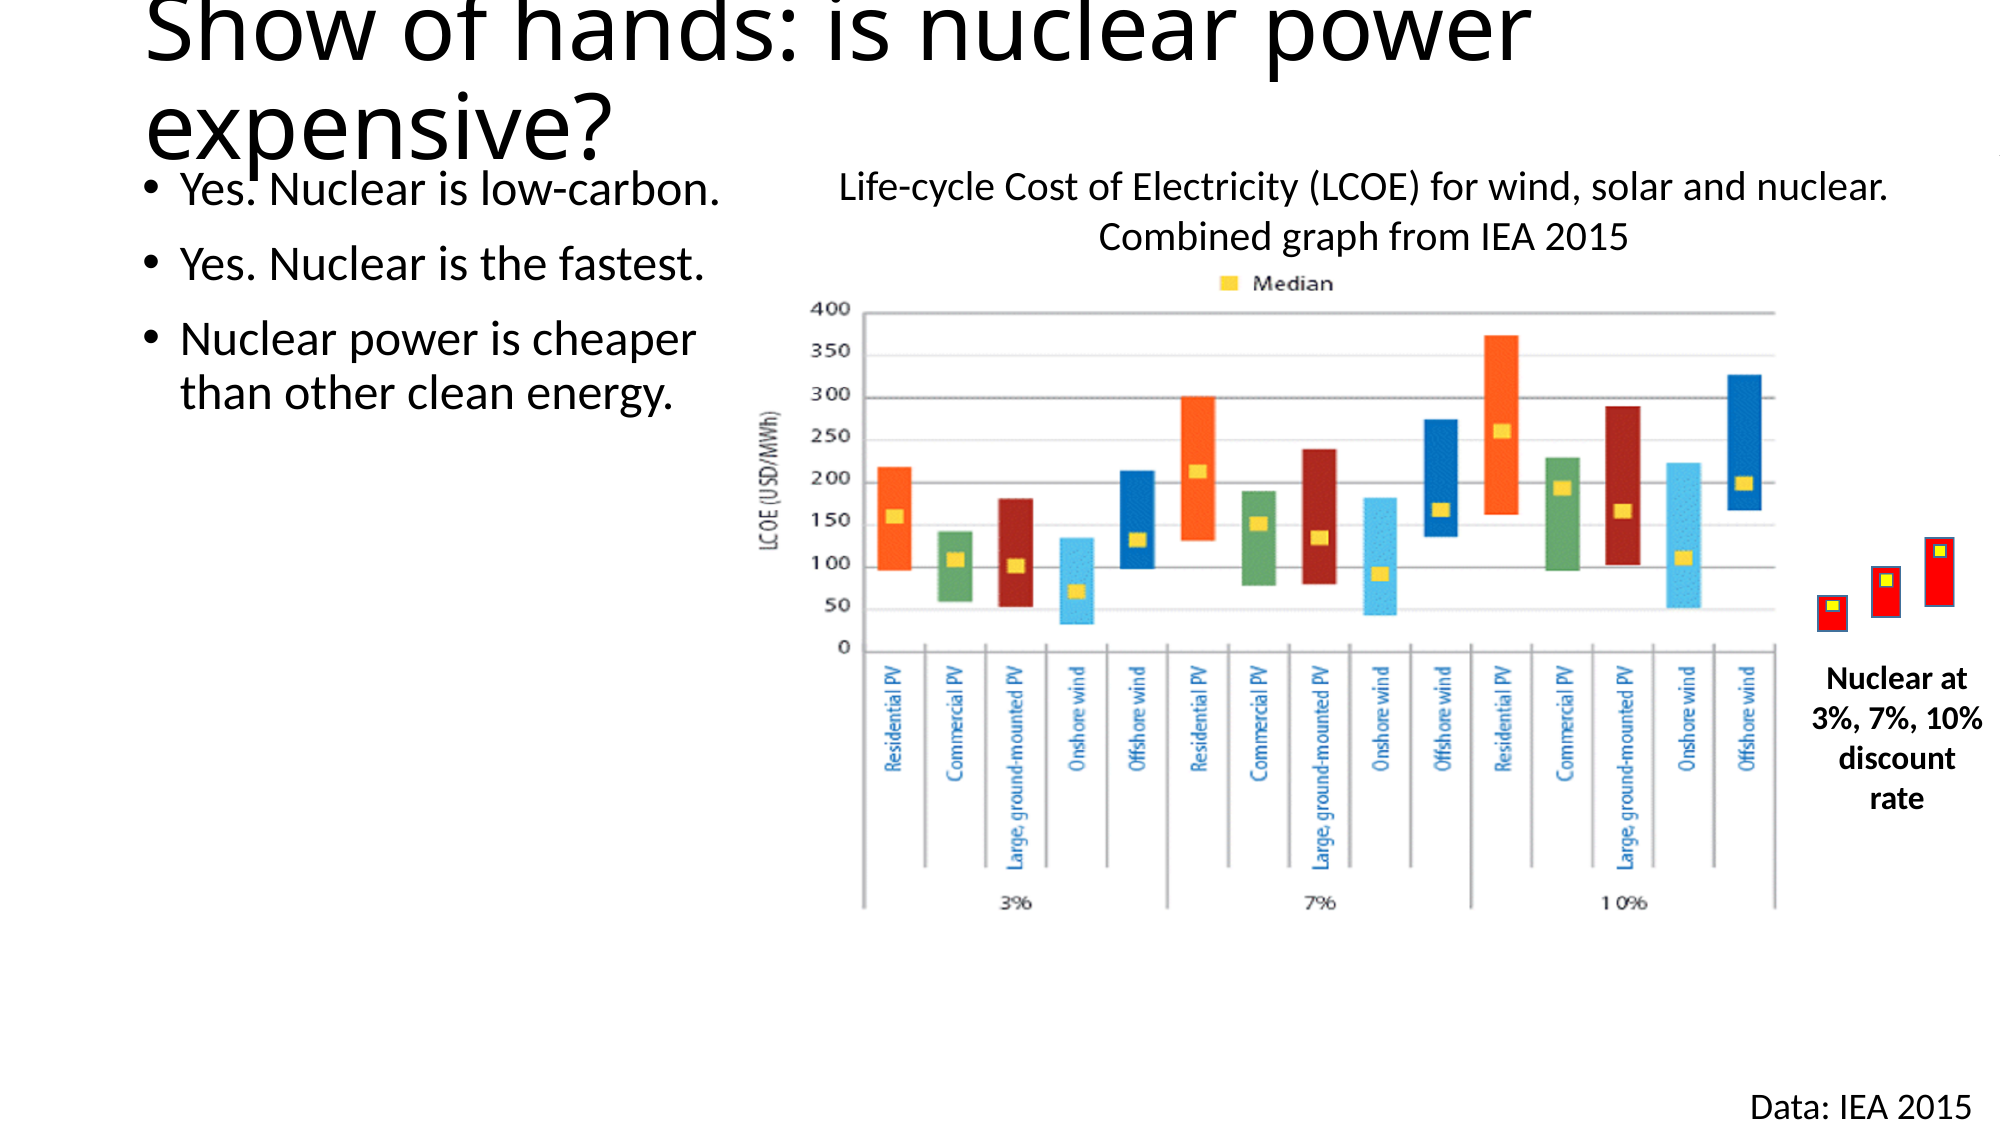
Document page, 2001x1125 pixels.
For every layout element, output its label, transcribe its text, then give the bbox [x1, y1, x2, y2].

list Yes. Nuclear is low-carbon. Yes. Nuclear is the fastest. Nuclear power is cheaper than other clean energy. [127, 155, 745, 869]
picture [745, 155, 2000, 943]
title Show of hands: is nuclear power expensive? [129, 0, 1855, 155]
text_box Data: IEA 2015 [1735, 1074, 1988, 1125]
text_box Life-cycle Cost of Electricity (LCOE) for wind, solar and nuclear. Combined graph from IEA 2015 [730, 154, 1999, 263]
